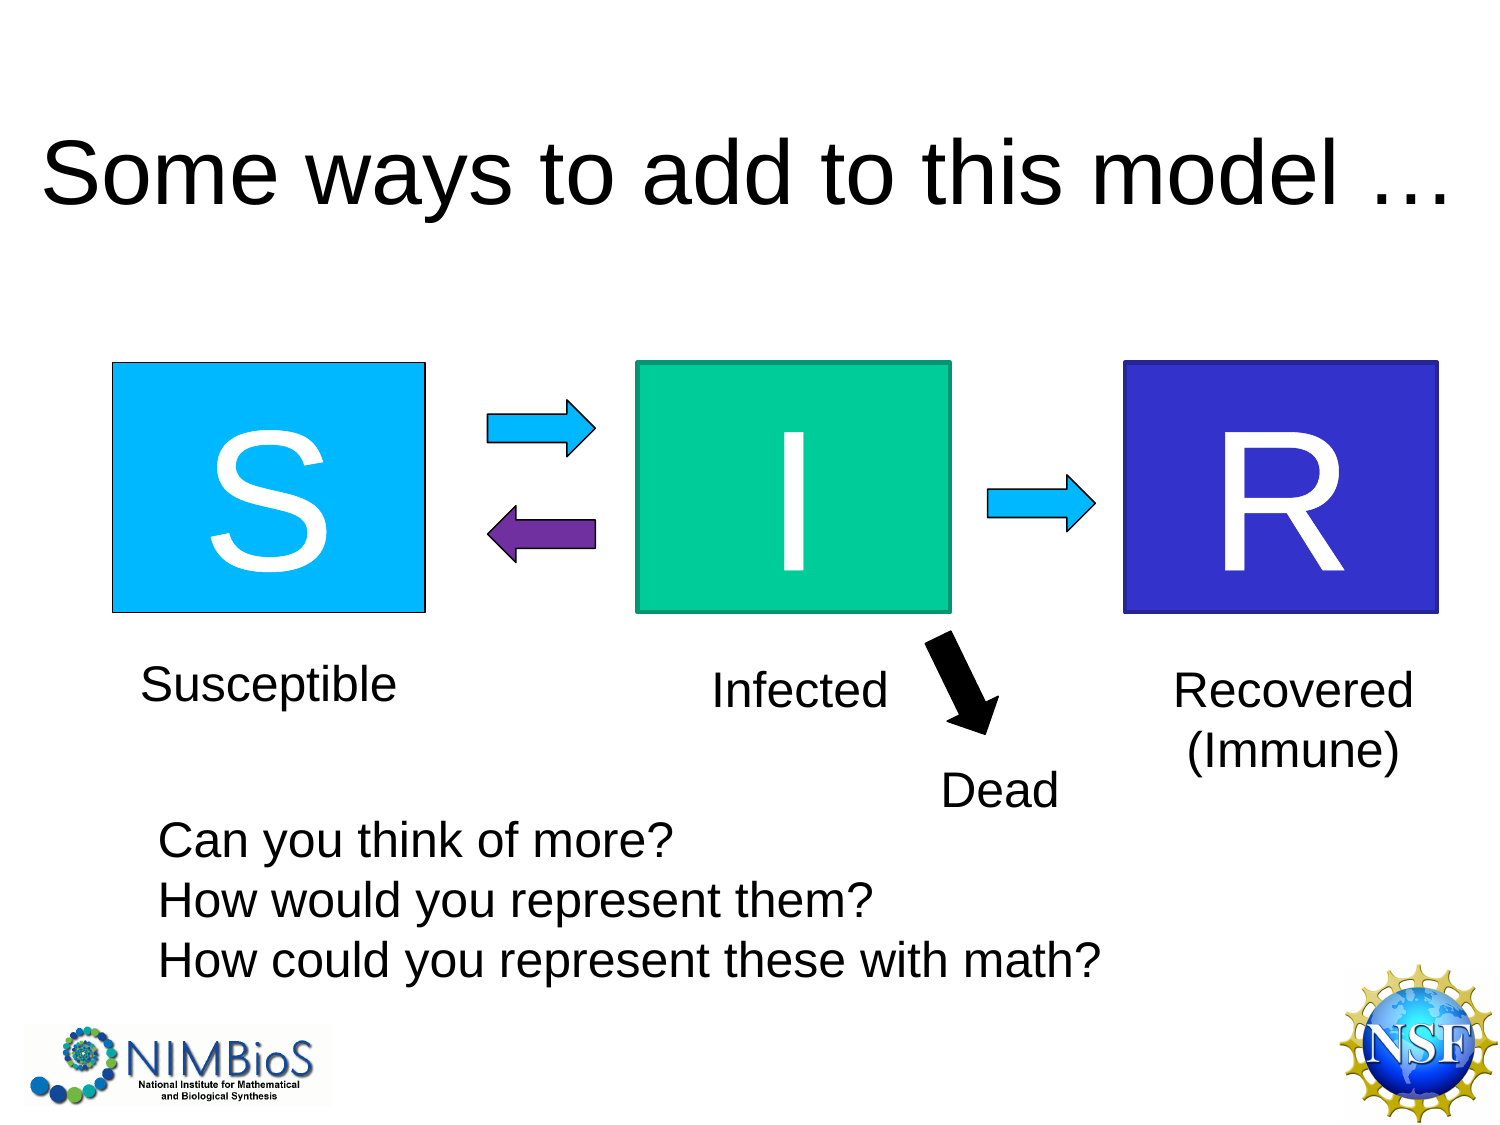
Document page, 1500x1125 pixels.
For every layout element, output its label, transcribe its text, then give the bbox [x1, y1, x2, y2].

text_box Dead [887, 749, 1113, 799]
text_box I [635, 360, 952, 614]
text_box [487, 399, 596, 457]
text_box [925, 631, 999, 735]
text_box [487, 505, 596, 563]
text_box Can you think of more? How would you represent them? How could you represent these with math? [142, 799, 1118, 995]
text_box Recovered (Immune) [1149, 649, 1438, 785]
text_box R [1123, 360, 1439, 614]
title Some ways to add to this model … [0, 49, 1500, 286]
text_box Susceptible [112, 644, 425, 720]
picture [24, 1024, 333, 1107]
text_box [987, 474, 1096, 532]
picture [1337, 961, 1500, 1125]
text_box Infected [687, 649, 913, 725]
text_box S [112, 362, 425, 613]
